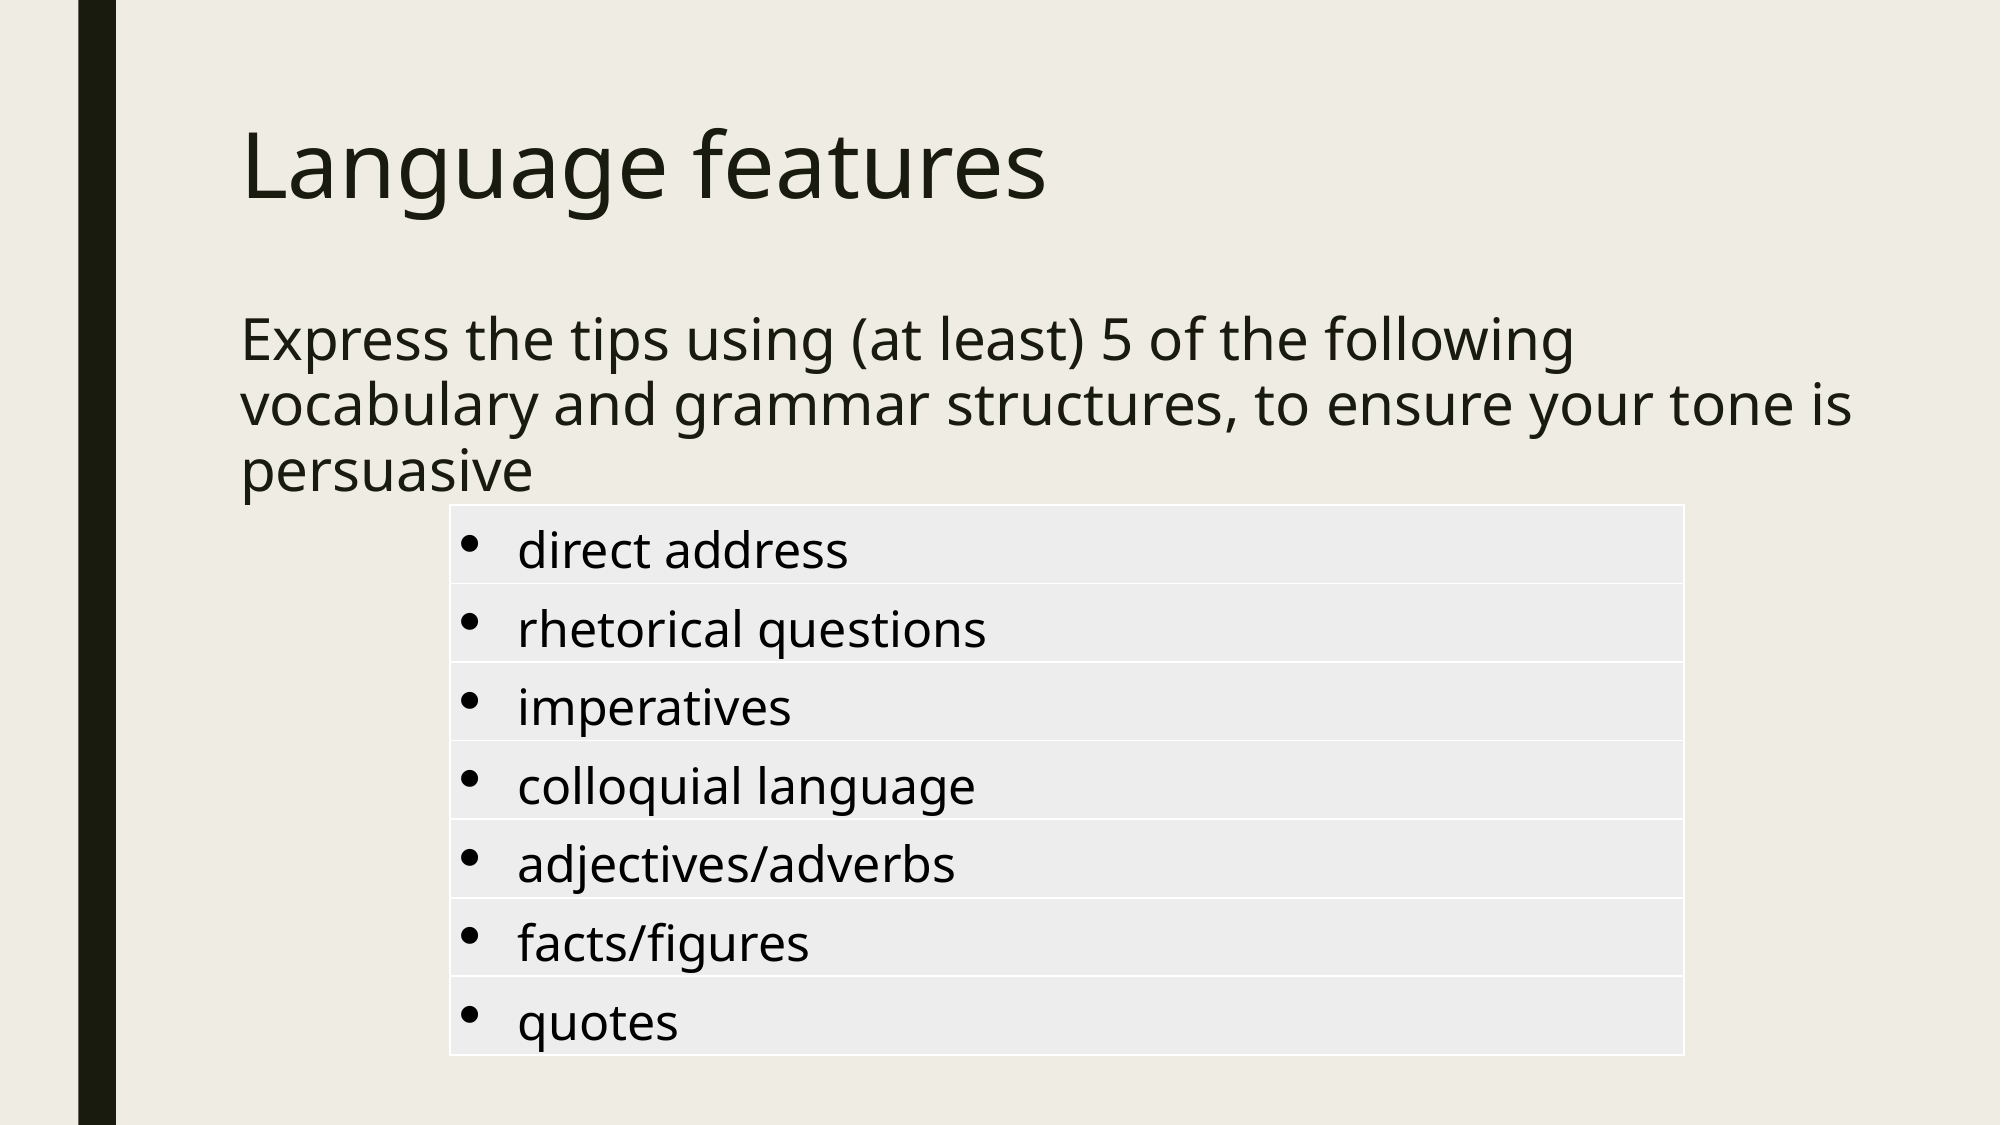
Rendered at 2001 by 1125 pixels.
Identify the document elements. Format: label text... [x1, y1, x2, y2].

table_cell quotes [451, 977, 1683, 1054]
title Language features [225, 112, 1800, 299]
table_cell adjectives/adverbs [451, 820, 1683, 897]
table_cell imperatives [451, 663, 1683, 740]
table_cell facts/figures [451, 899, 1683, 975]
table_cell colloquial language [451, 741, 1683, 818]
table_cell rhetorical questions [451, 584, 1683, 661]
list Express the tips using (at least) 5 of the following vocabulary and grammar structures, to ensure your tone is persuasive [225, 299, 1879, 963]
table_header direct address [451, 506, 1683, 583]
